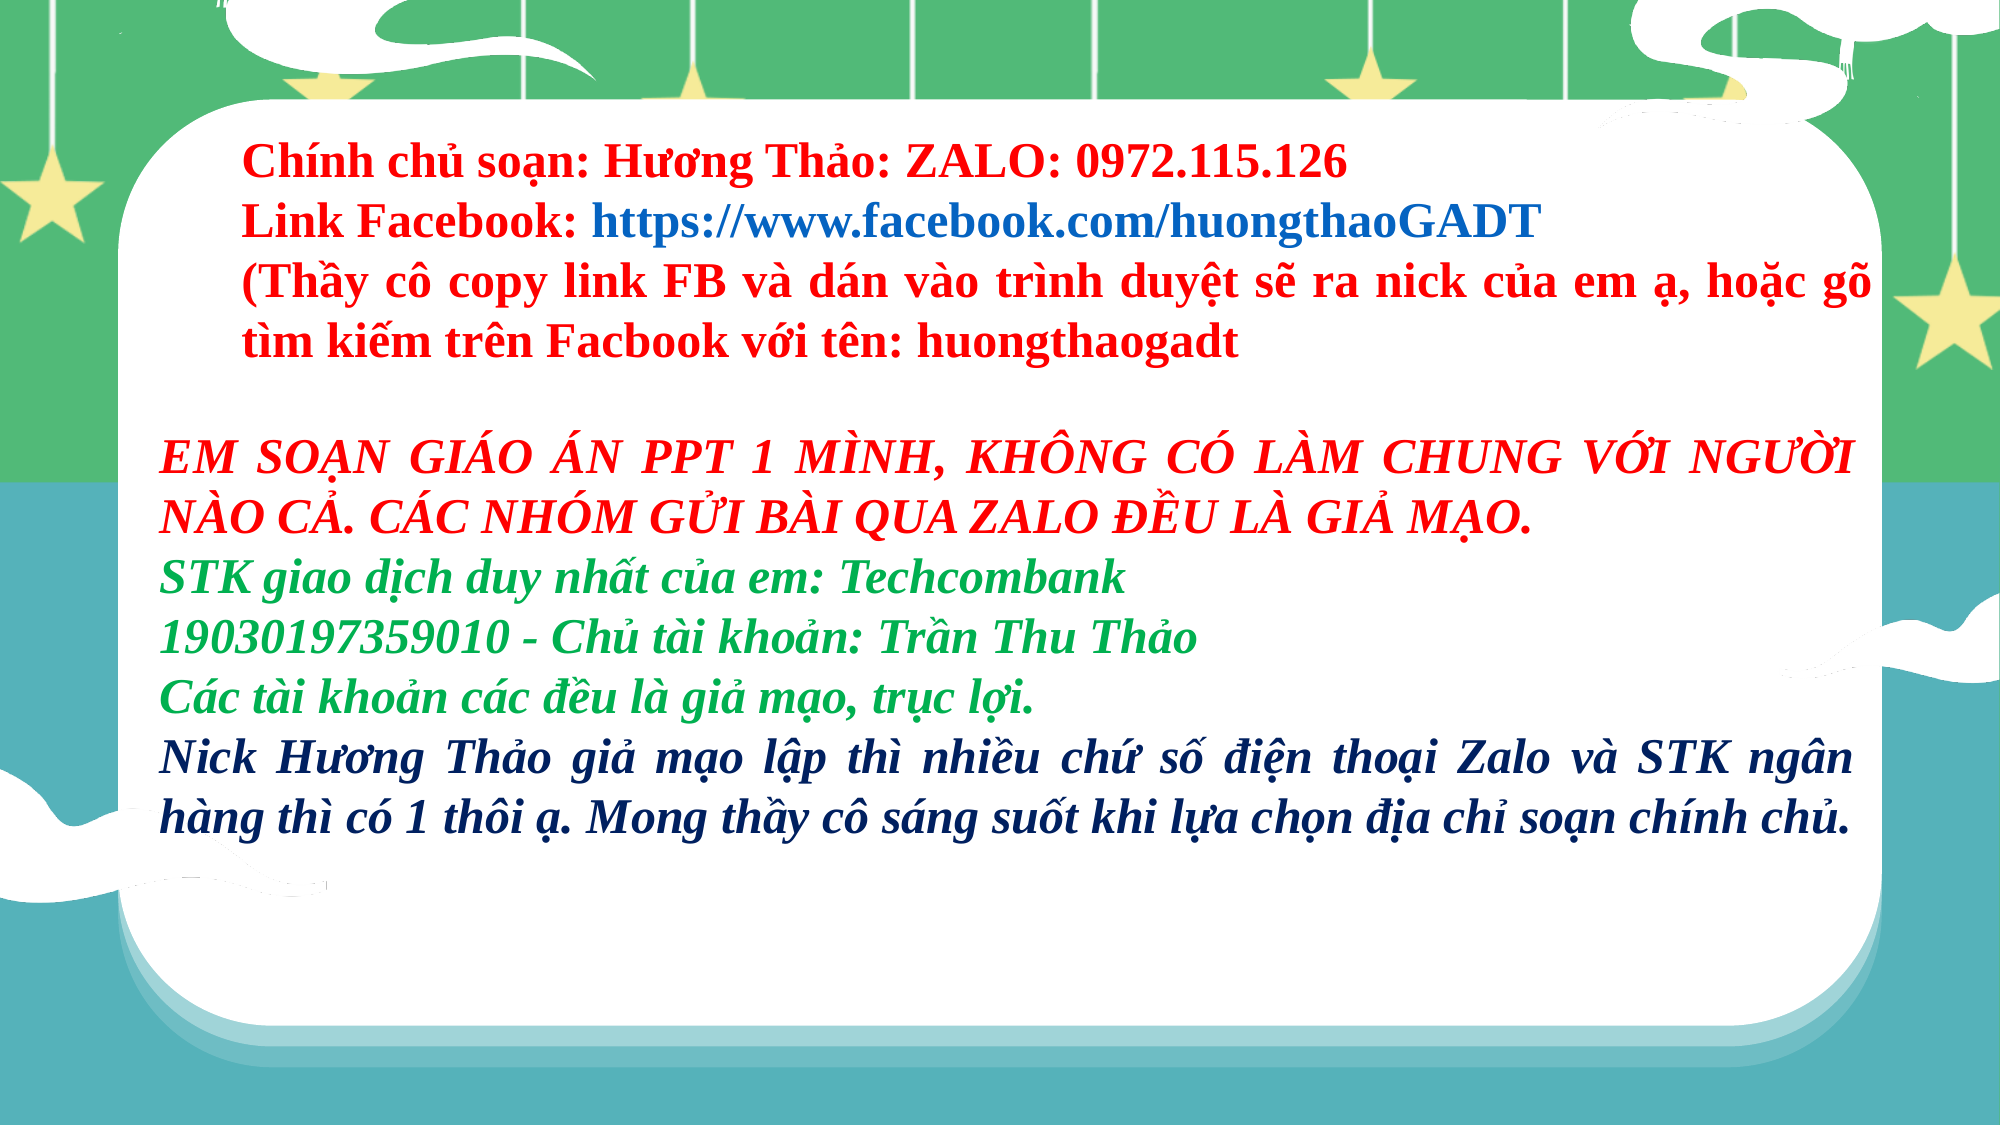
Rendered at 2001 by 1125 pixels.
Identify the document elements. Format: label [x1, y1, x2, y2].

text_box [0, 0, 2000, 1125]
